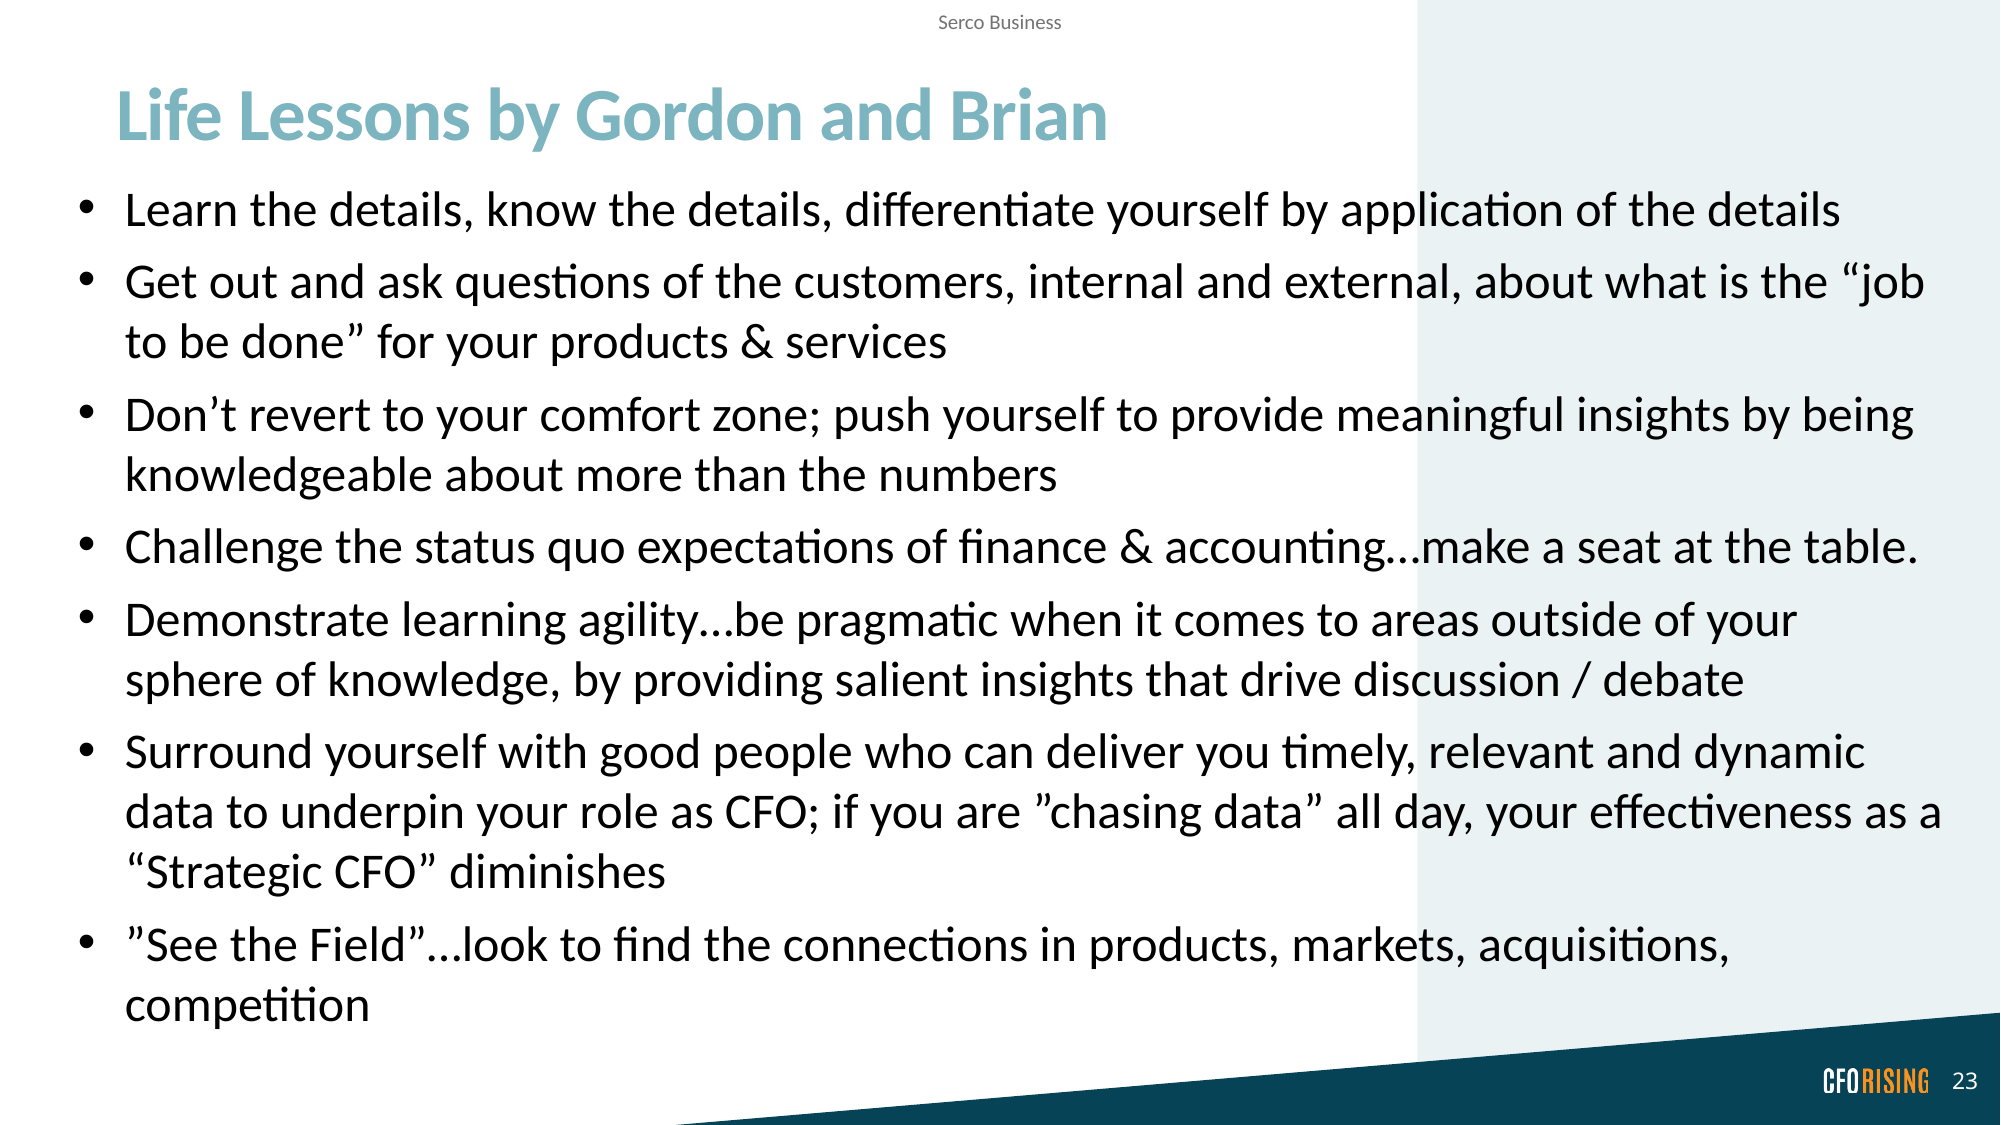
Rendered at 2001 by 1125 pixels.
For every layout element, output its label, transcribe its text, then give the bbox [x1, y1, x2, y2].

title Life Lessons by Gordon and Brian [101, 49, 1862, 168]
text_box Learn the details, know the details, differentiate yourself by application of the details Get out and ask questions of the customers, internal and external, about what is the “job to be done” for your products & services Don’t revert to your comfort zone; push yourself to provide meaningful insights by being knowledgeable about more than the numbers Challenge the status quo expectations of finance & accounting…make a seat at the table. Demonstrate learning agility…be pragmatic when it comes to areas outside of your sphere of knowledge, by providing salient insights that drive discussion / debate Surround yourself with good people who can deliver you timely, relevant and dynamic data to underpin your role as CFO; if you are ”chasing data” all day, your effectiveness as a “Strategic CFO” diminishes ”See the Field”…look to find the connections in products, markets, acquisitions, competition [62, 168, 1960, 1032]
slide_number 23 [1937, 1052, 2000, 1113]
